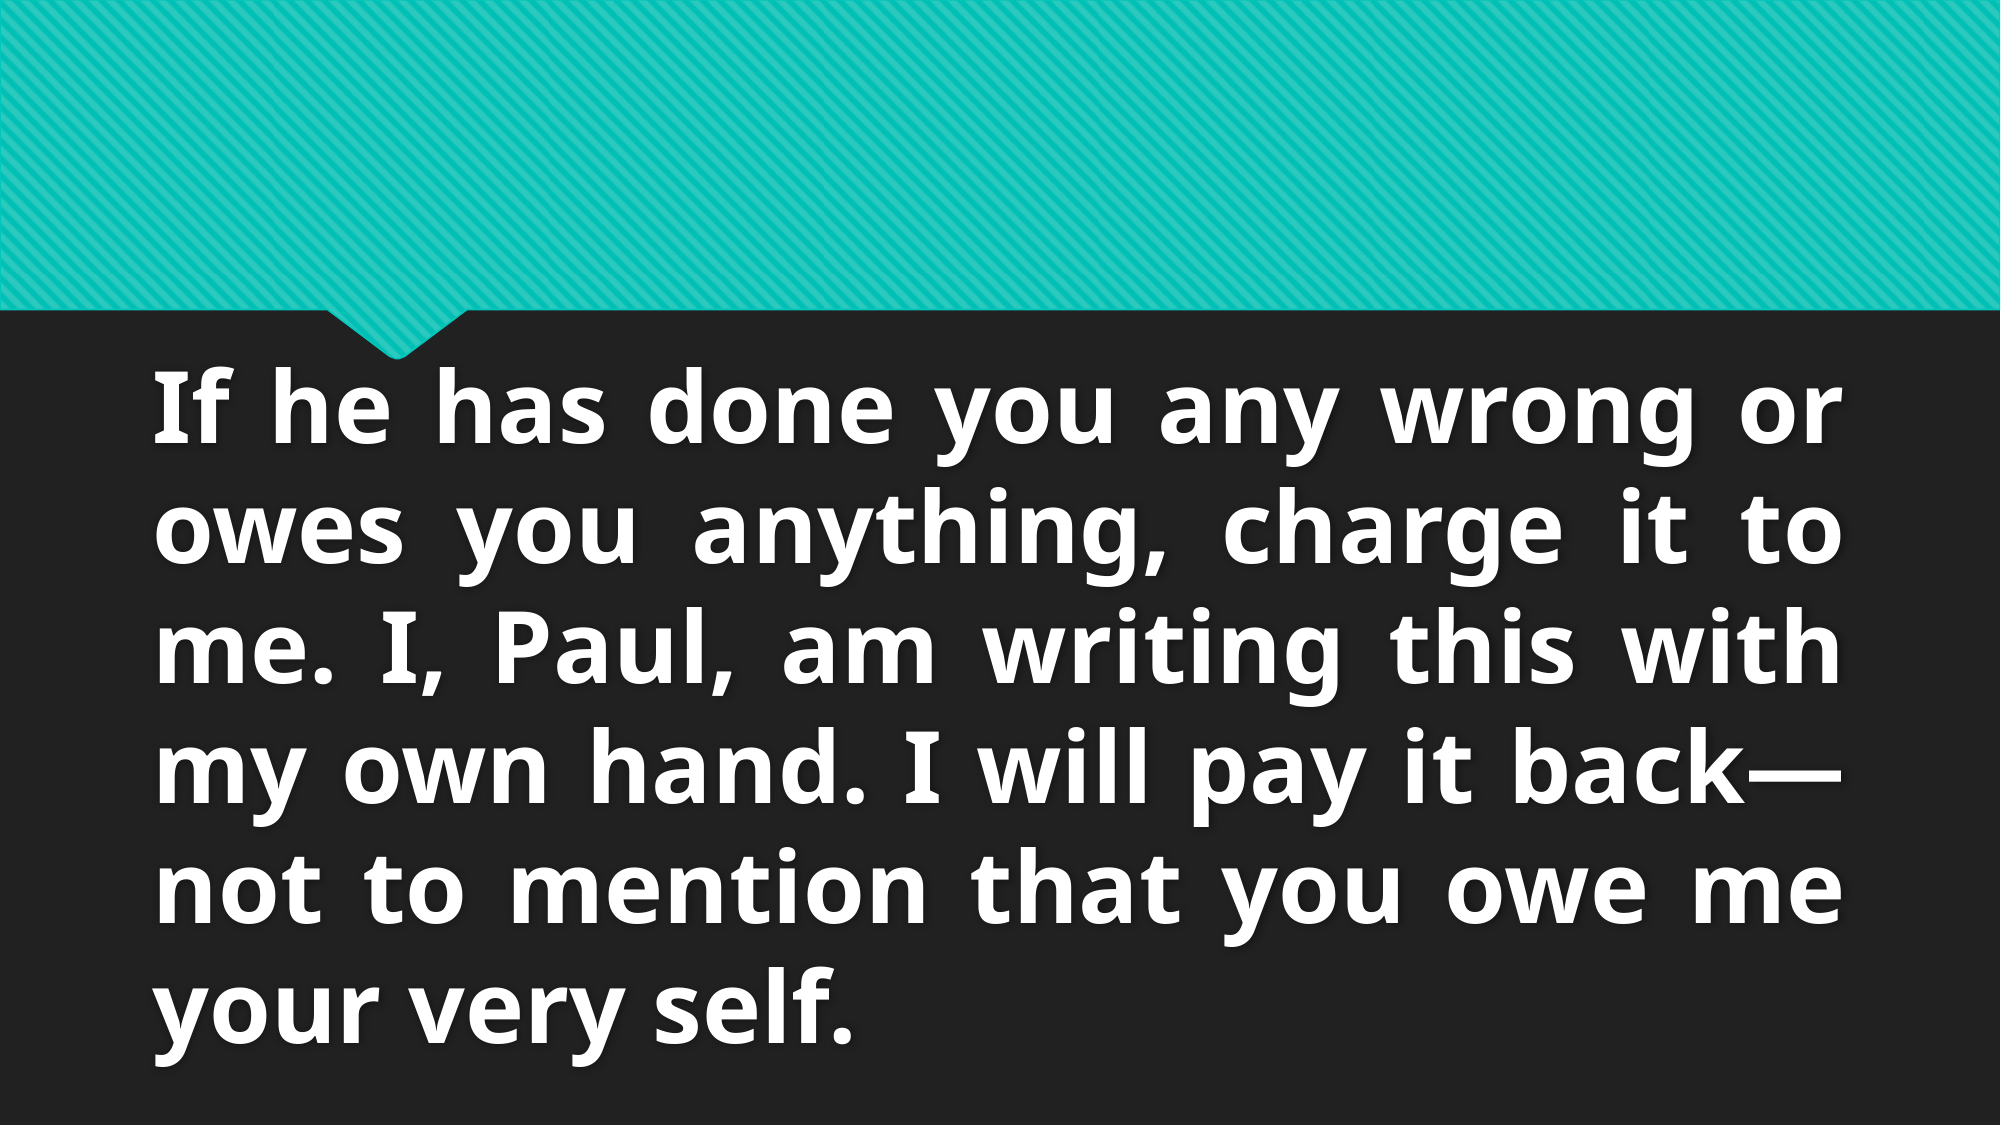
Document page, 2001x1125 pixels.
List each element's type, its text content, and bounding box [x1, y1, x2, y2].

list If he has done you any wrong or owes you anything, charge it to me. I, Paul, am writing this with my own hand. I will pay it back—not to mention that you owe me your very self. [137, 420, 1863, 987]
